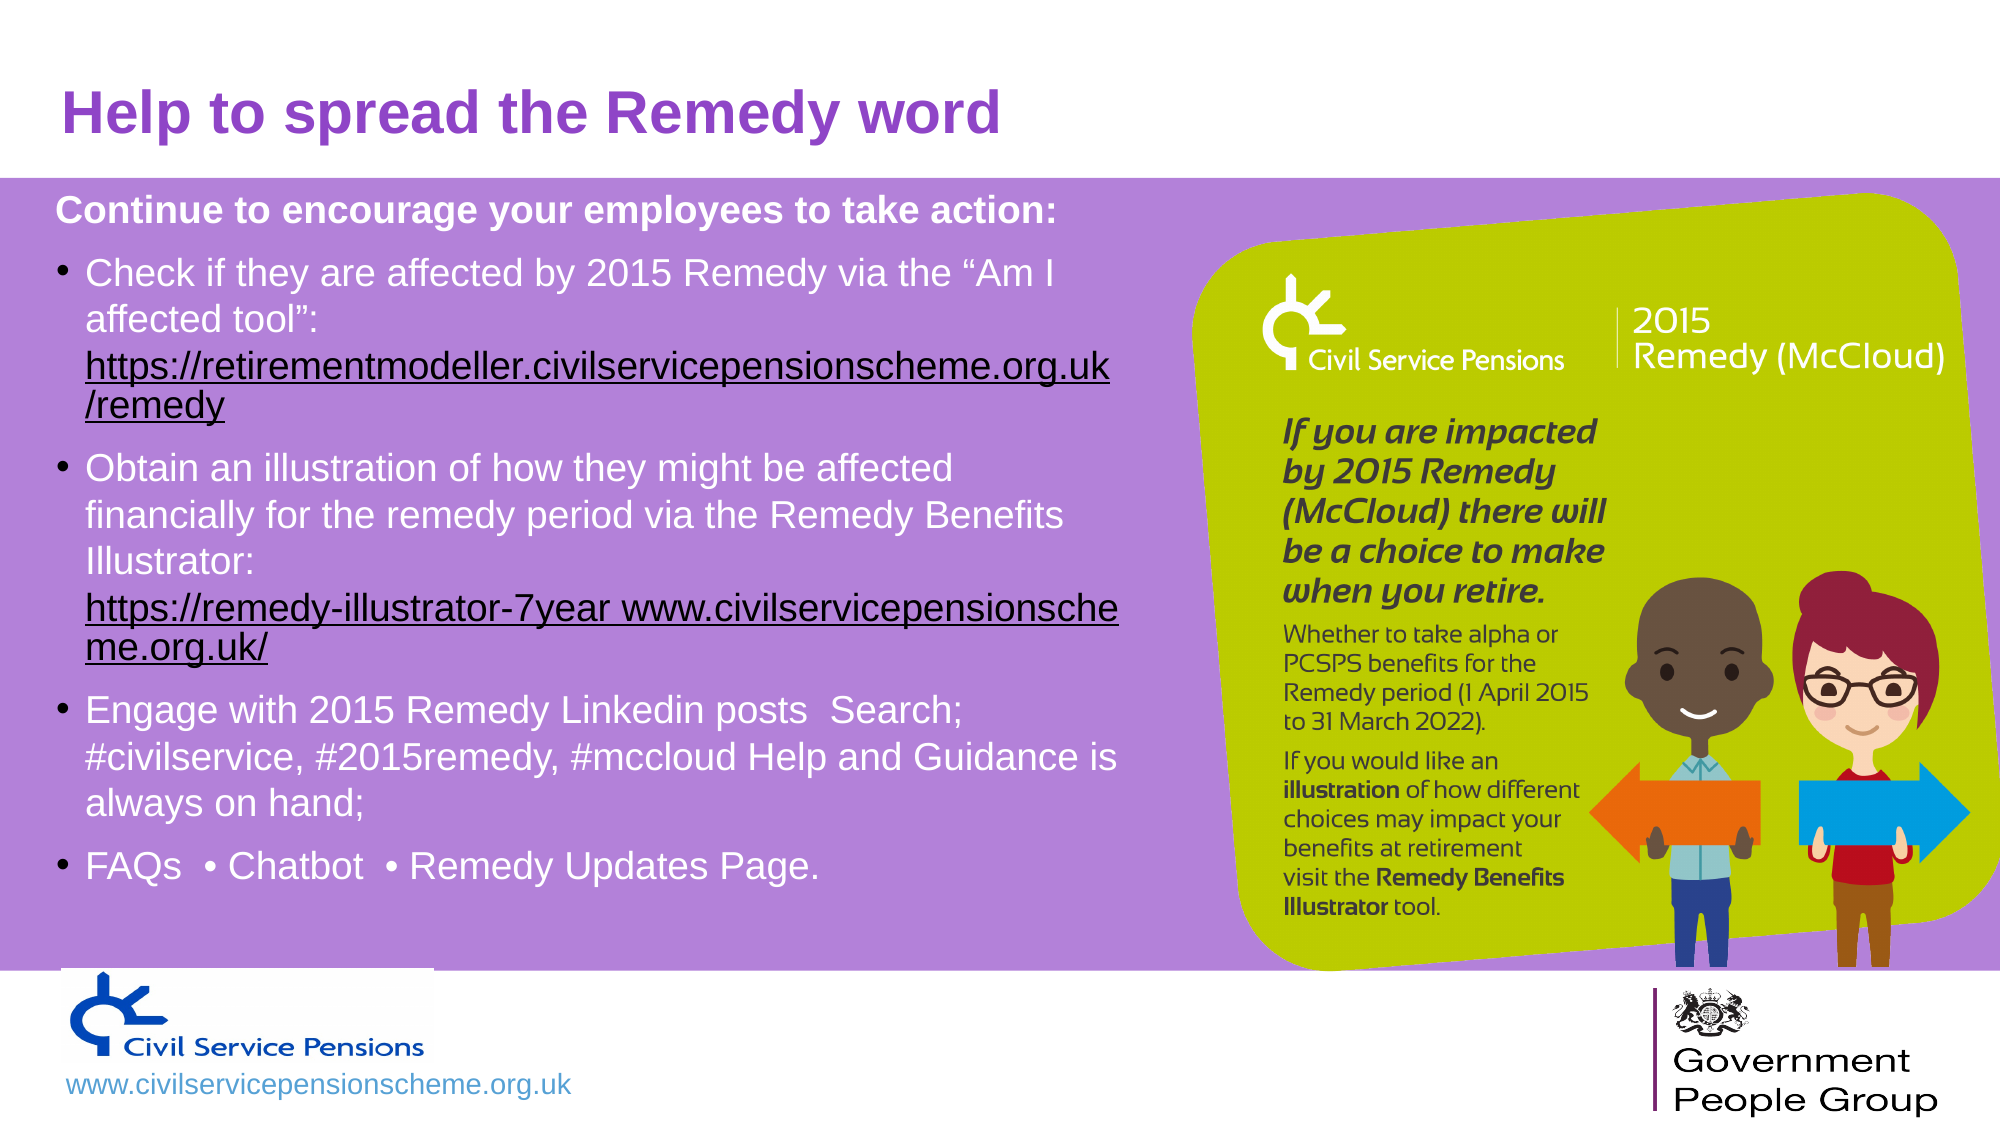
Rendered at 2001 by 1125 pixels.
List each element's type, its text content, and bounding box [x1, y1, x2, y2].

picture [61, 968, 434, 1063]
text_box Continue to encourage your employees to take action: Check if they are affected by 2015 Remedy via the “Am I affected tool”: https://retirementmodeller.civilservicepensionscheme.org.uk/remedy Obtain an illustration of how they might be affected financially for the remedy period via the Remedy Benefits Illustrator: https://remedy-illustrator-7year www.civilservicepensionscheme.org.uk/ Engage with 2015 Remedy Linkedin posts Search; #civilservice, #2015remedy, #mccloud Help and Guidance is always on hand; FAQs • Chatbot • Remedy Updates Page. [4, 164, 1140, 830]
picture [1147, 136, 2000, 1118]
text_box www.civilservicepensionscheme.org.uk [0, 1064, 573, 1100]
text_box [0, 177, 1142, 971]
text_box Help to spread the Remedy word [61, 0, 1965, 177]
